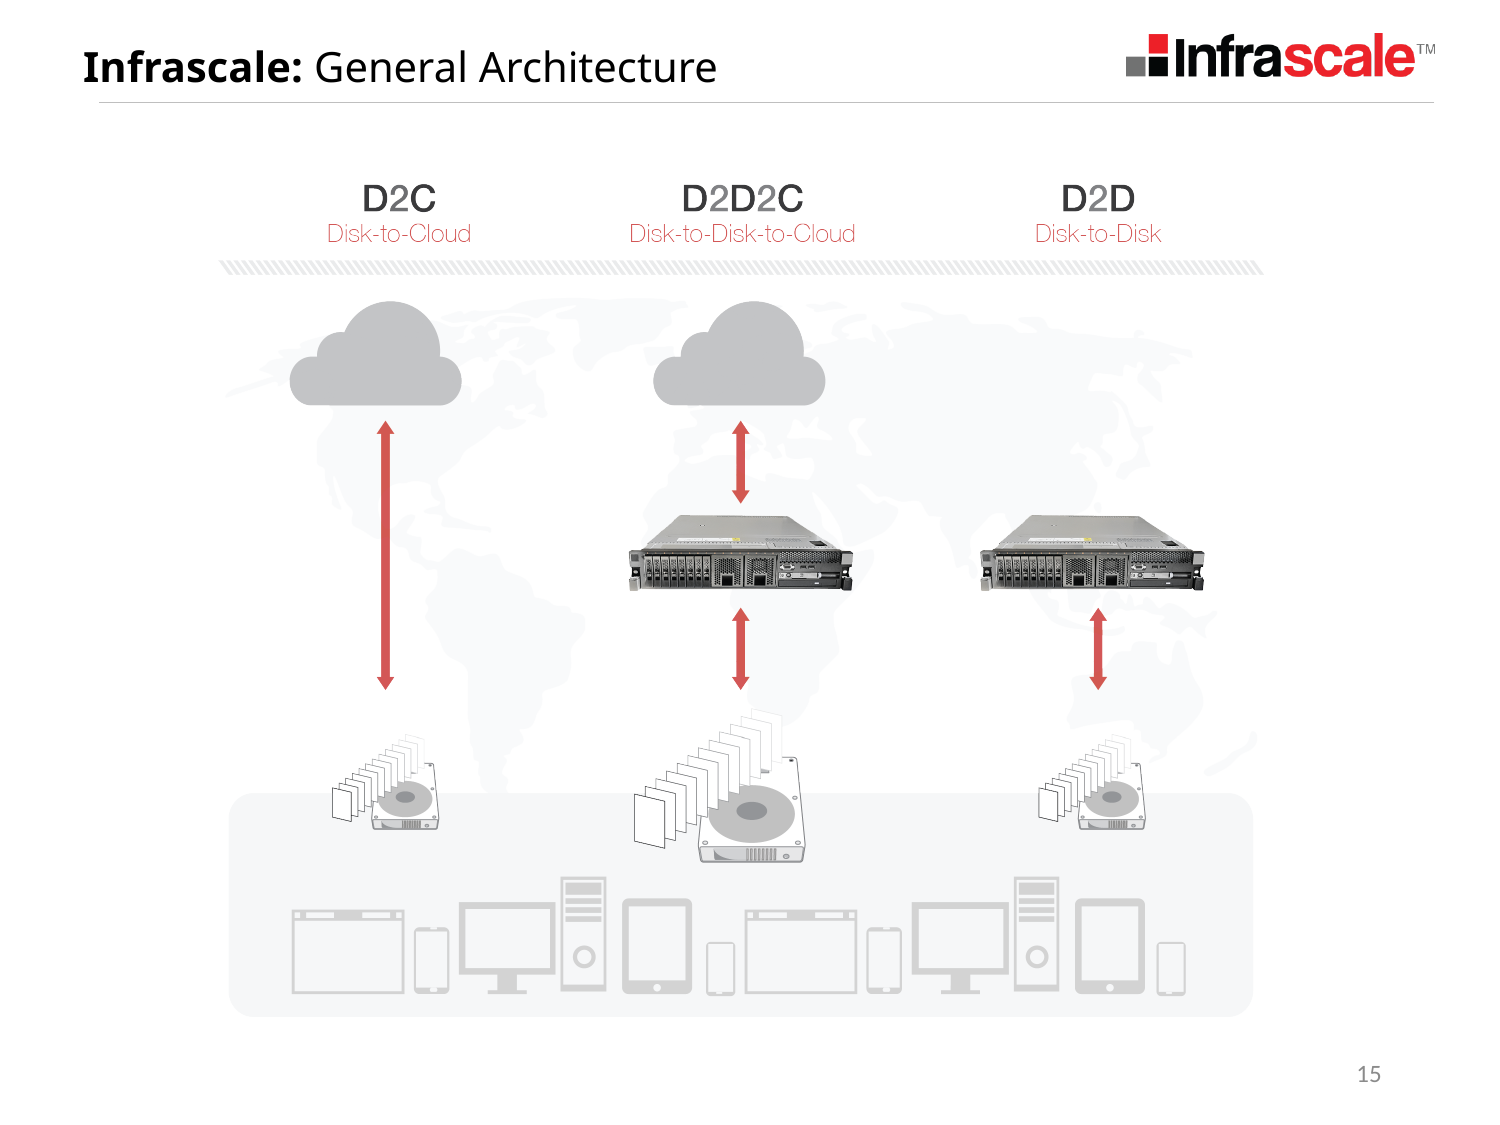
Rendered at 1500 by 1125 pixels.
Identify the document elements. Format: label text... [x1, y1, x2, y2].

slide_number 15 [1059, 1042, 1397, 1103]
picture [218, 179, 1264, 1017]
picture [1126, 33, 1435, 77]
text_box Infrascale: General Architecture [68, 38, 1362, 100]
